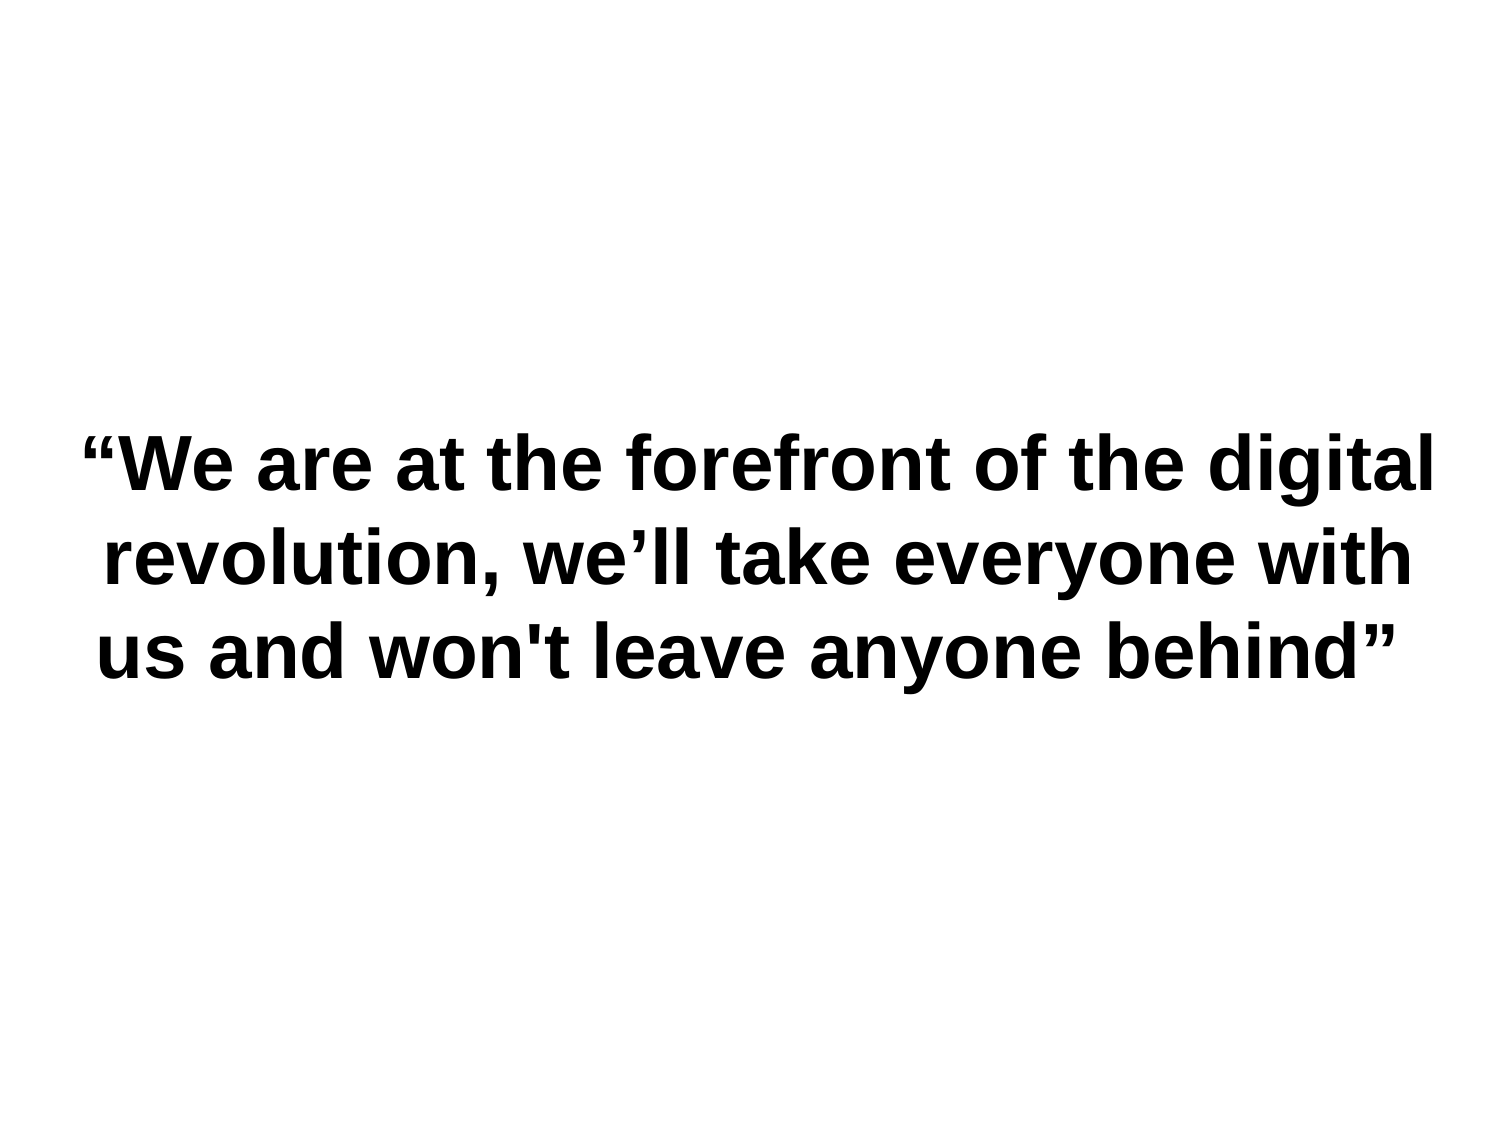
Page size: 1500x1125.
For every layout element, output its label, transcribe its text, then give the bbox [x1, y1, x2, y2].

subtitle “We are at the forefront of the digital revolution, we’ll take everyone with us and won't leave anyone behind” [54, 404, 1464, 793]
